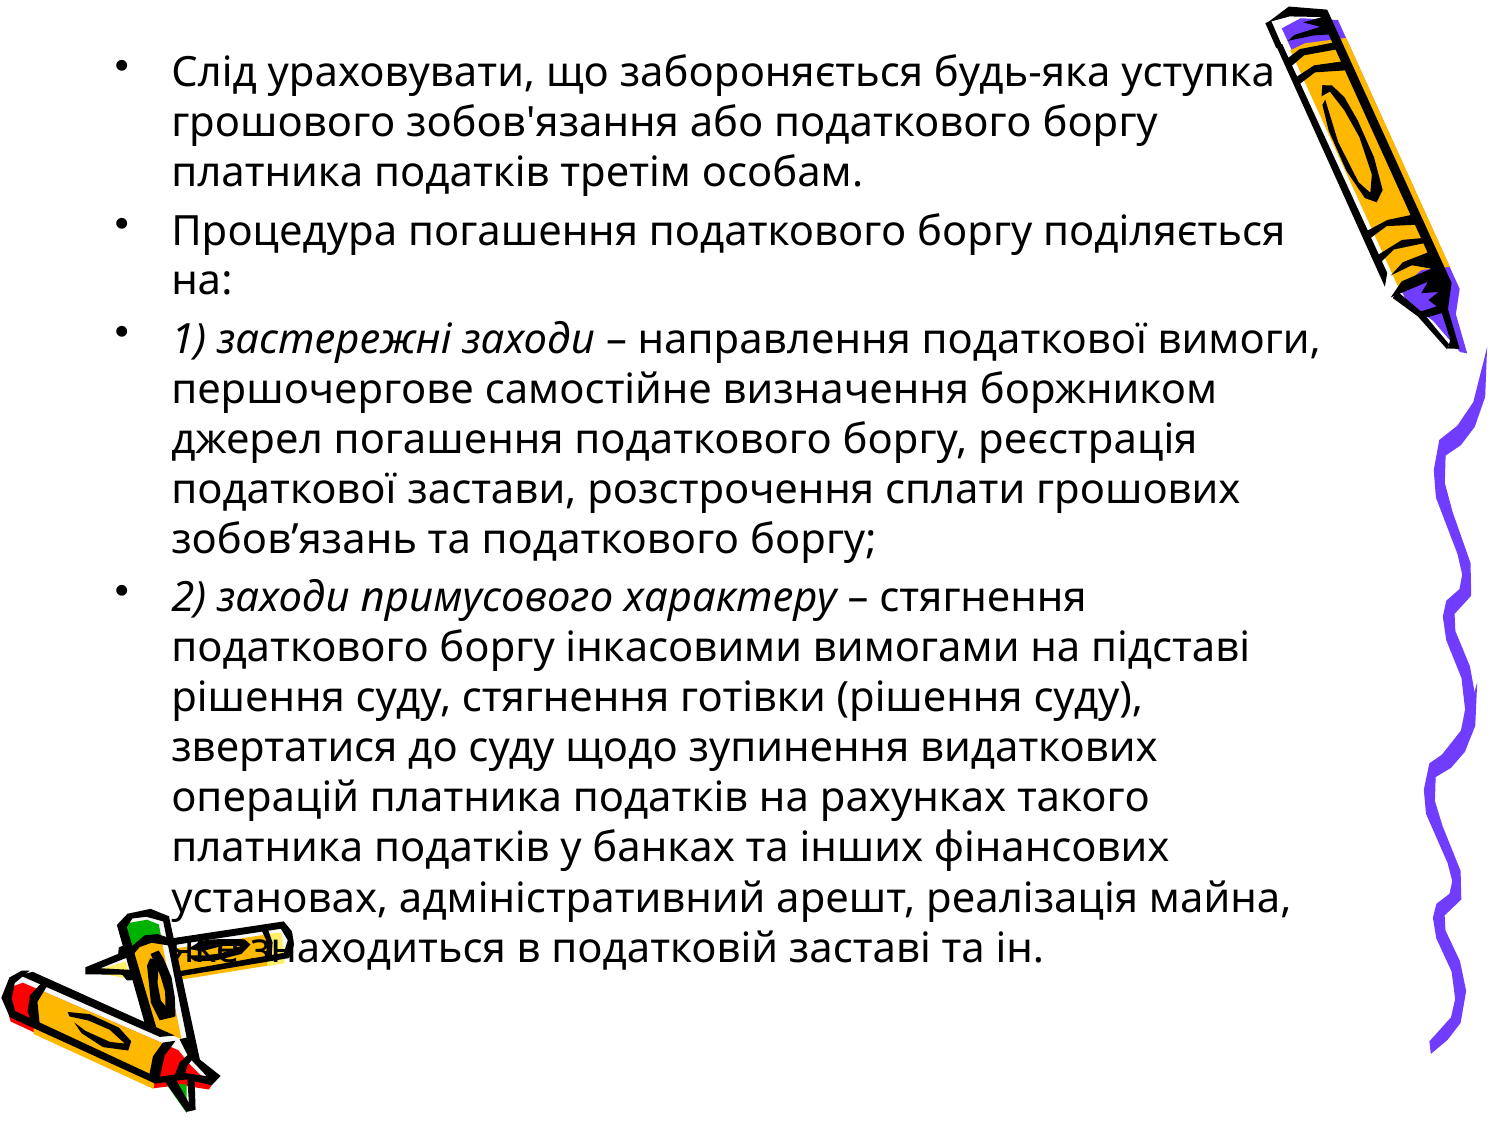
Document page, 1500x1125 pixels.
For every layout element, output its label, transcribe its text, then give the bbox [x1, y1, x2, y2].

list Слід ураховувати, що забороняється будь-яка уступка грошового зобов'язання або податкового боргу платника податків третім особам. Процедура погашення податкового боргу поділяється на: 1) застережні заходи – направлення податкової вимоги, першочергове самостійне визначення боржником джерел погашення податкового боргу, реєстрація податкової застави, розстрочення сплати грошових зобов’язань та податкового боргу; 2) заходи примусового характеру – стягнення податкового боргу інкасовими вимогами на підставі рішення суду, стягнення готівки (рішення суду), звертатися до суду щодо зупинення видаткових операцій платника податків на рахунках такого платника податків у банках та інших фінансових установах, адміністративний арешт, реалізація майна, яке знаходиться в податковій заставі та ін. [99, 37, 1363, 951]
